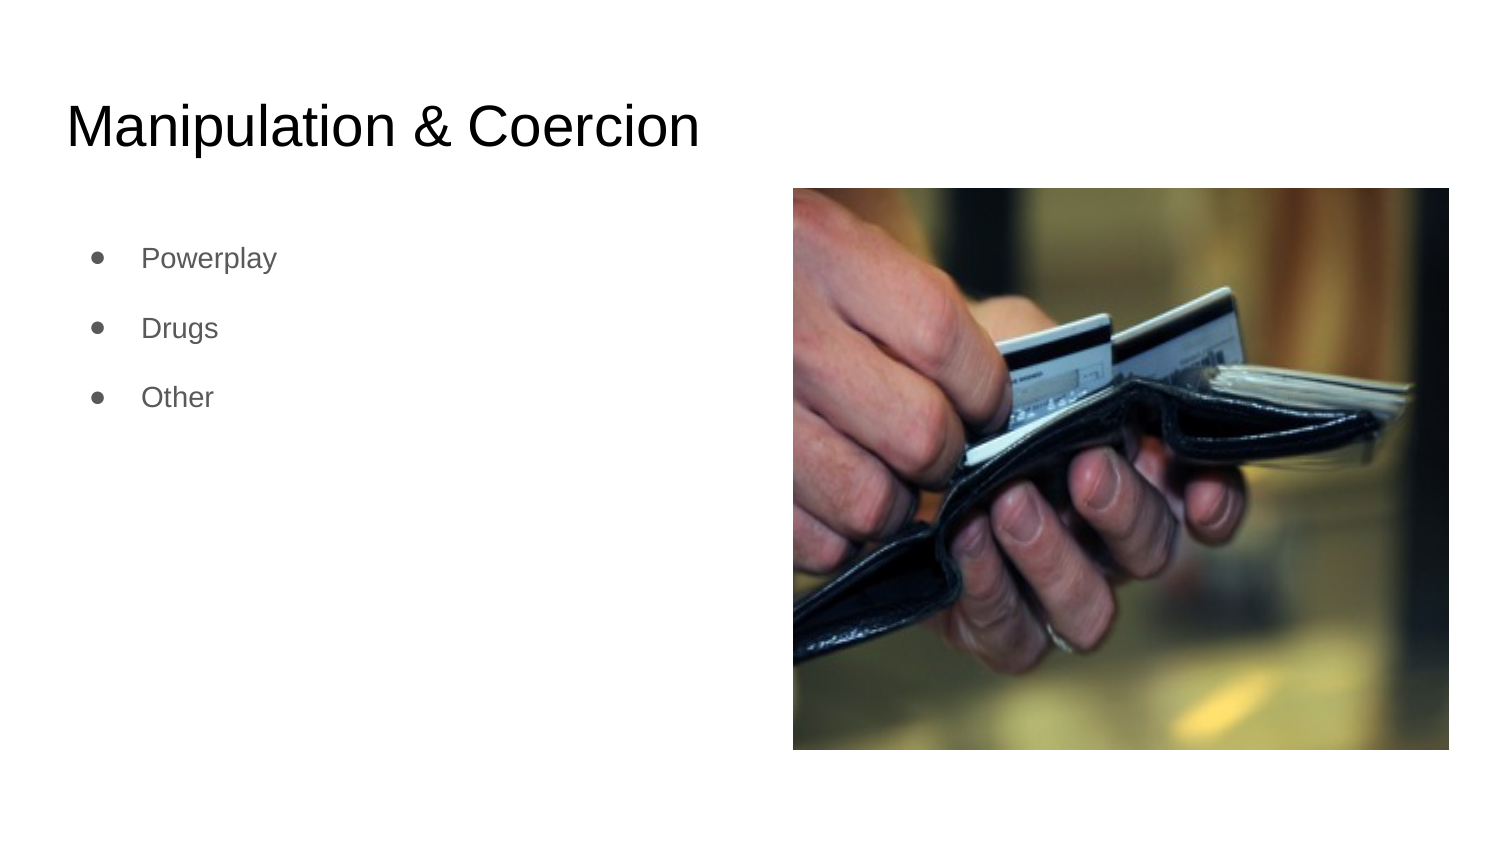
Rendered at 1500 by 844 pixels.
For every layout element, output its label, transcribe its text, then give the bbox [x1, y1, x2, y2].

title Manipulation & Coercion [51, 72, 1449, 167]
list Powerplay Drugs Other [51, 189, 708, 750]
picture [793, 188, 1450, 750]
